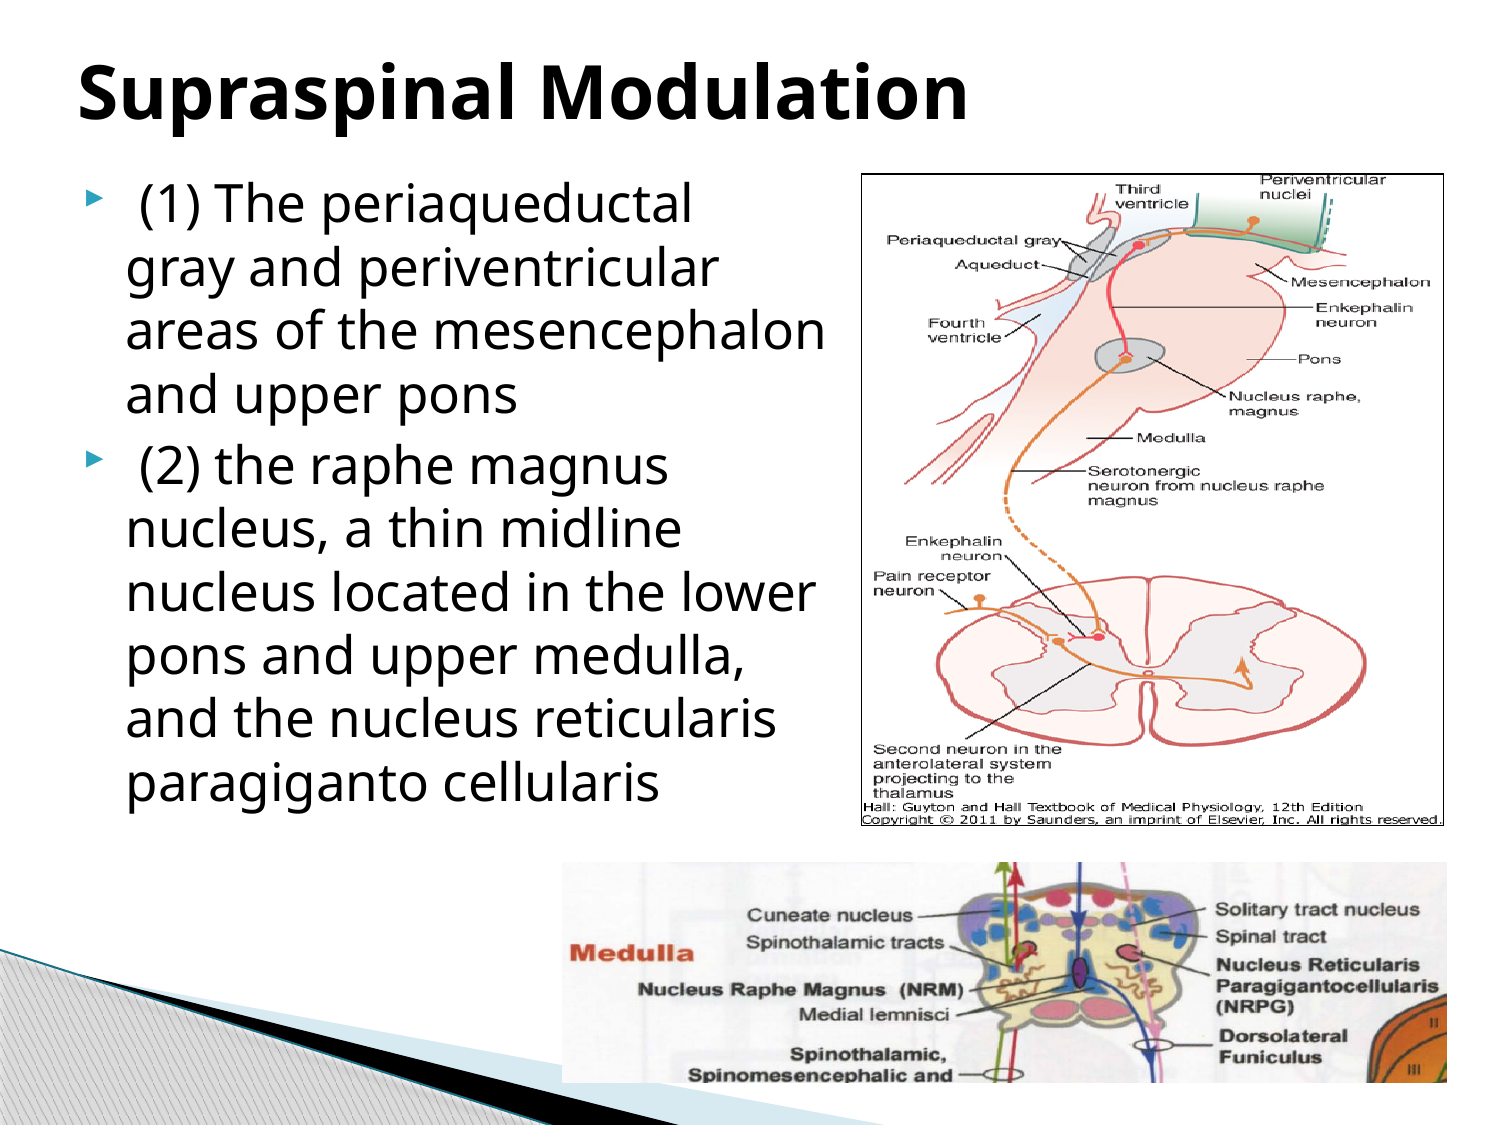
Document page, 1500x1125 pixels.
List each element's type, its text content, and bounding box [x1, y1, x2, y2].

list (1) The periaqueductal gray and periventricular areas of the mesencephalon and upper pons (2) the raphe magnus nucleus, a thin midline nucleus located in the lower pons and upper medulla, and the nucleus reticularis paragiganto cellularis [50, 162, 850, 905]
picture [862, 174, 1443, 826]
picture [562, 862, 1448, 1084]
text_box Supraspinal Modulation [62, 37, 1288, 143]
